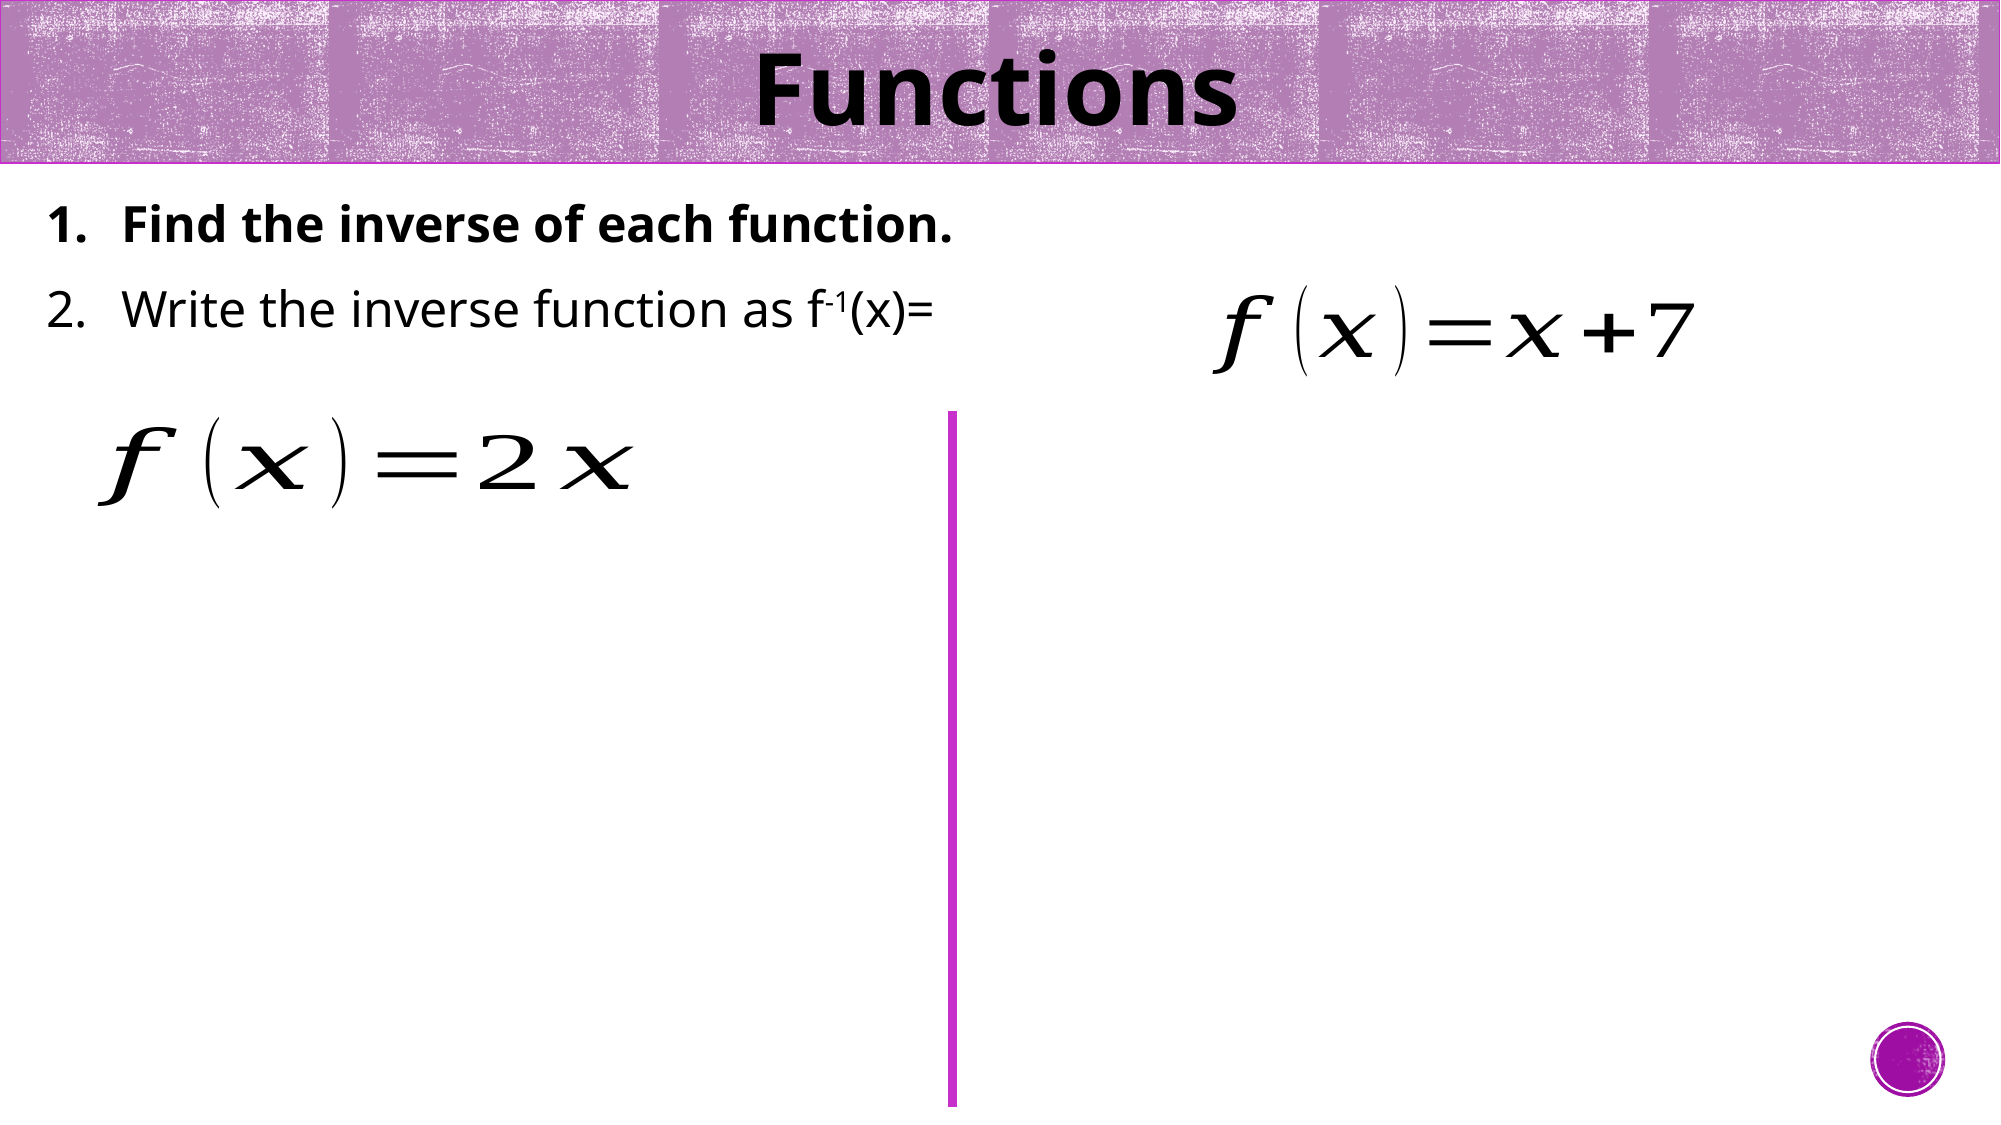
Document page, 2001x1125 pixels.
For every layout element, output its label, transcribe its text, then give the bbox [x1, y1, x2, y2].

text_box [1940, 0, 2000, 164]
text_box Find the inverse of each function. Write the inverse function as f-1(x)= [31, 185, 2000, 346]
title Functions [54, 0, 1940, 185]
text_box [0, 0, 54, 164]
